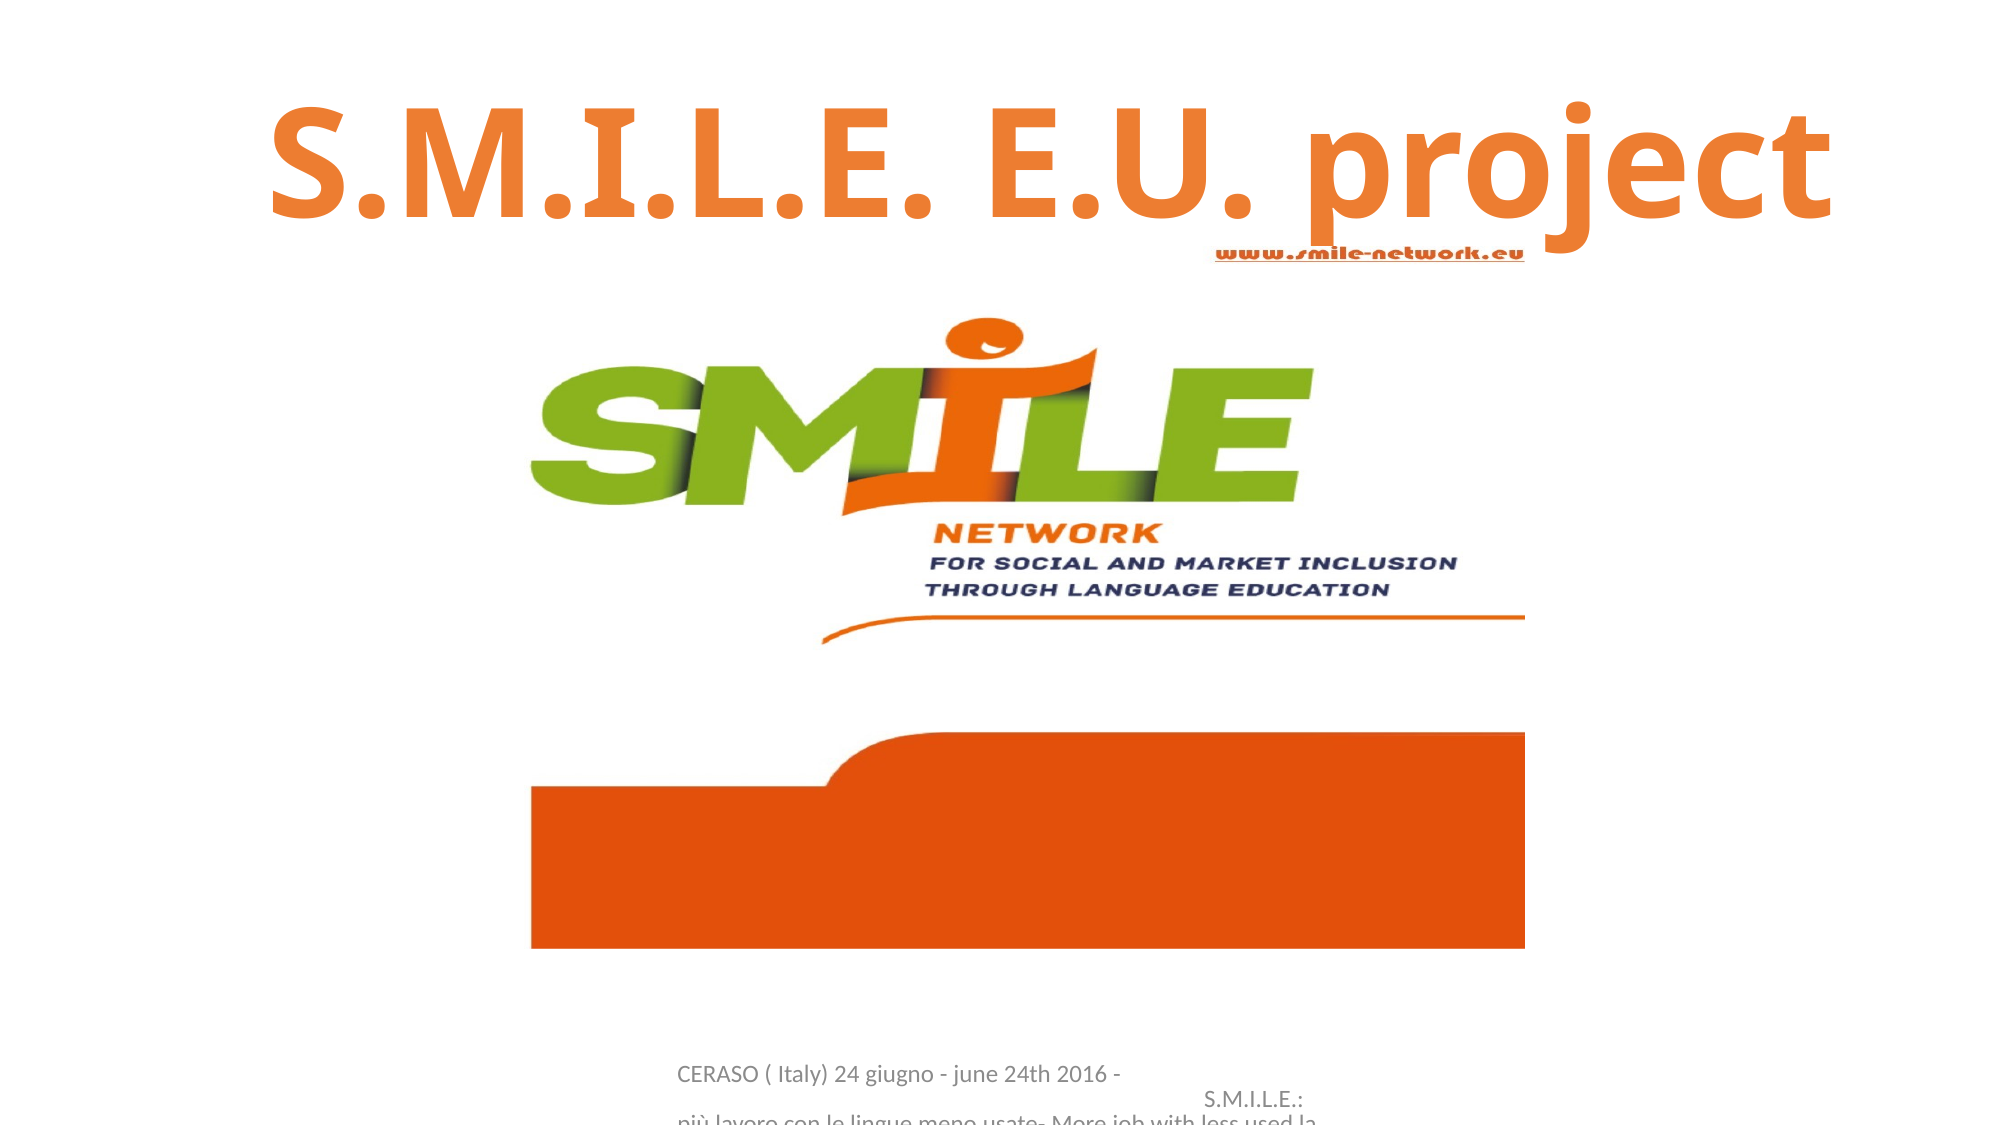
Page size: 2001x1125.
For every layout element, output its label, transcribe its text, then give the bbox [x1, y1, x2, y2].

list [524, 246, 1525, 949]
footer CERASO ( Italy) 24 giugno - june 24th 2016 - S.M.I.L.E.: più lavoro con le lingue meno usate- More job with less used languages by Raffaele Basile [662, 1042, 1338, 1103]
title S.M.I.L.E. E.U. project [137, 59, 1863, 278]
